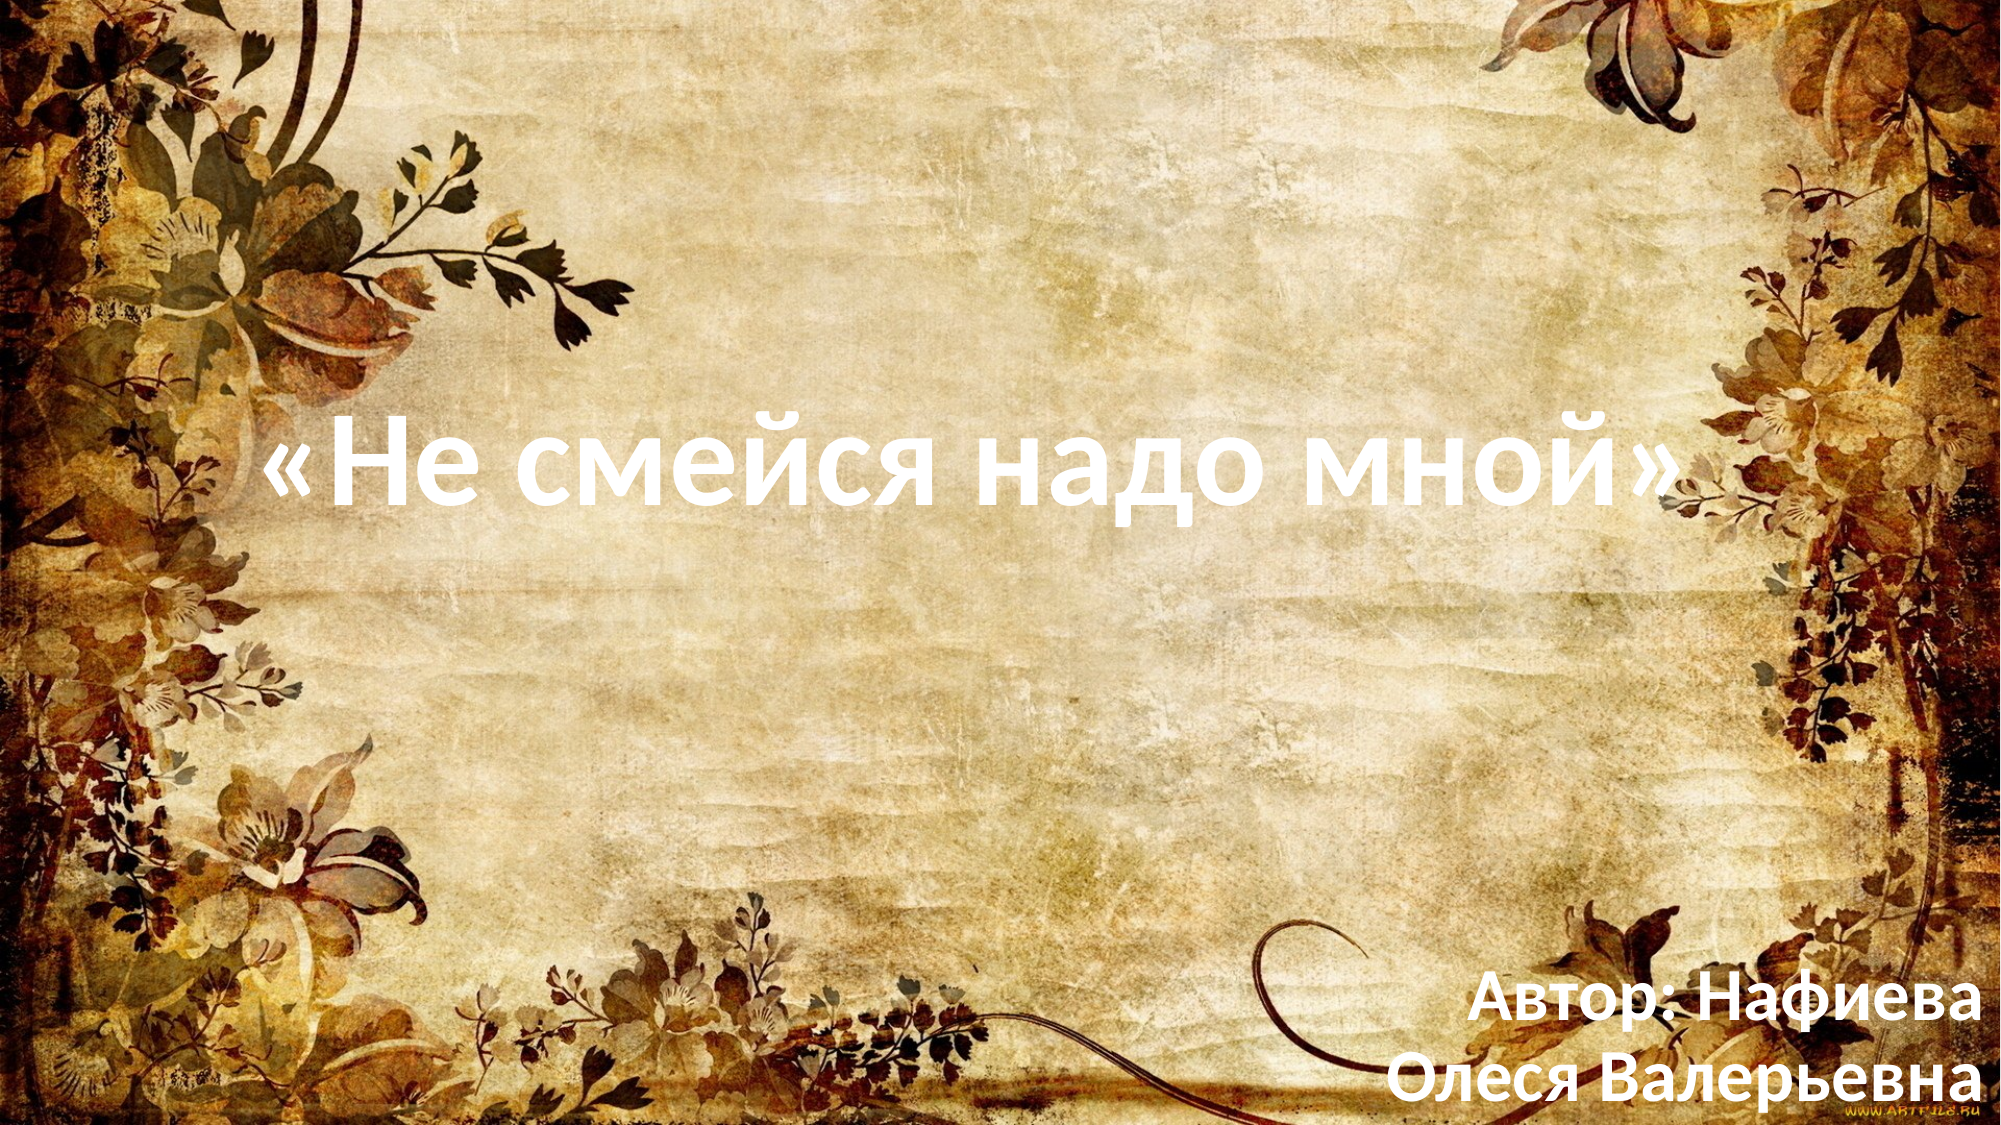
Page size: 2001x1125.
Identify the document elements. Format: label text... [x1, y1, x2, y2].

subtitle Автор: Нафиева Олеся Валерьевна [1365, 948, 2000, 1055]
title «Не смейся надо мной» [225, 350, 1725, 543]
picture [0, 0, 2001, 1125]
